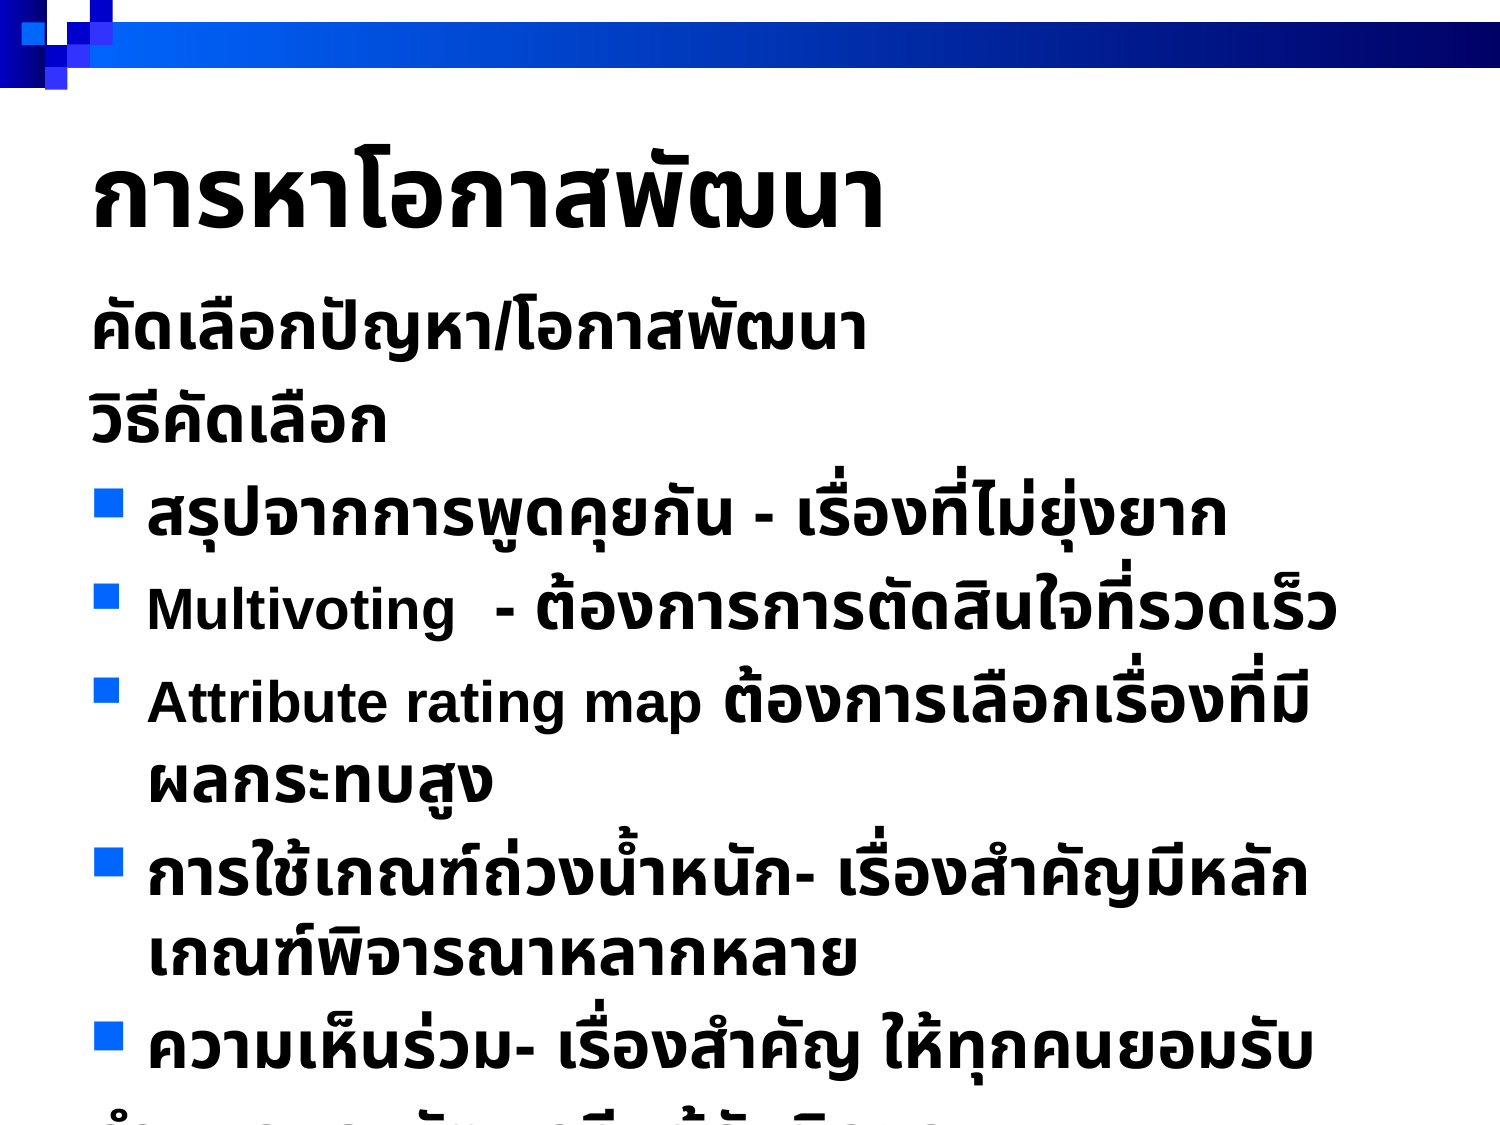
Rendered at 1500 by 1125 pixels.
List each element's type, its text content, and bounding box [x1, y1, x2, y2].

title การหาโอกาสพัฒนา [74, 74, 1426, 274]
list คัดเลือกปัญหา/โอกาสพัฒนา วิธีคัดเลือก สรุปจากการพูดคุยกัน - เรื่องที่ไม่ยุ่งยาก Multivoting - ต้องการการตัดสินใจที่รวดเร็ว Attribute rating map ต้องการเลือกเรื่องที่มีผลกระทบสูง การใช้เกณฑ์ถ่วงน้ำหนัก- เรื่องสำคัญมีหลักเกณฑ์พิจารณาหลากหลาย ความเห็นร่วม- เรื่องสำคัญ ให้ทุกคนยอมรับ กำหนดและพัฒนาทีมผู้รับผิดชอบ [74, 274, 1426, 913]
